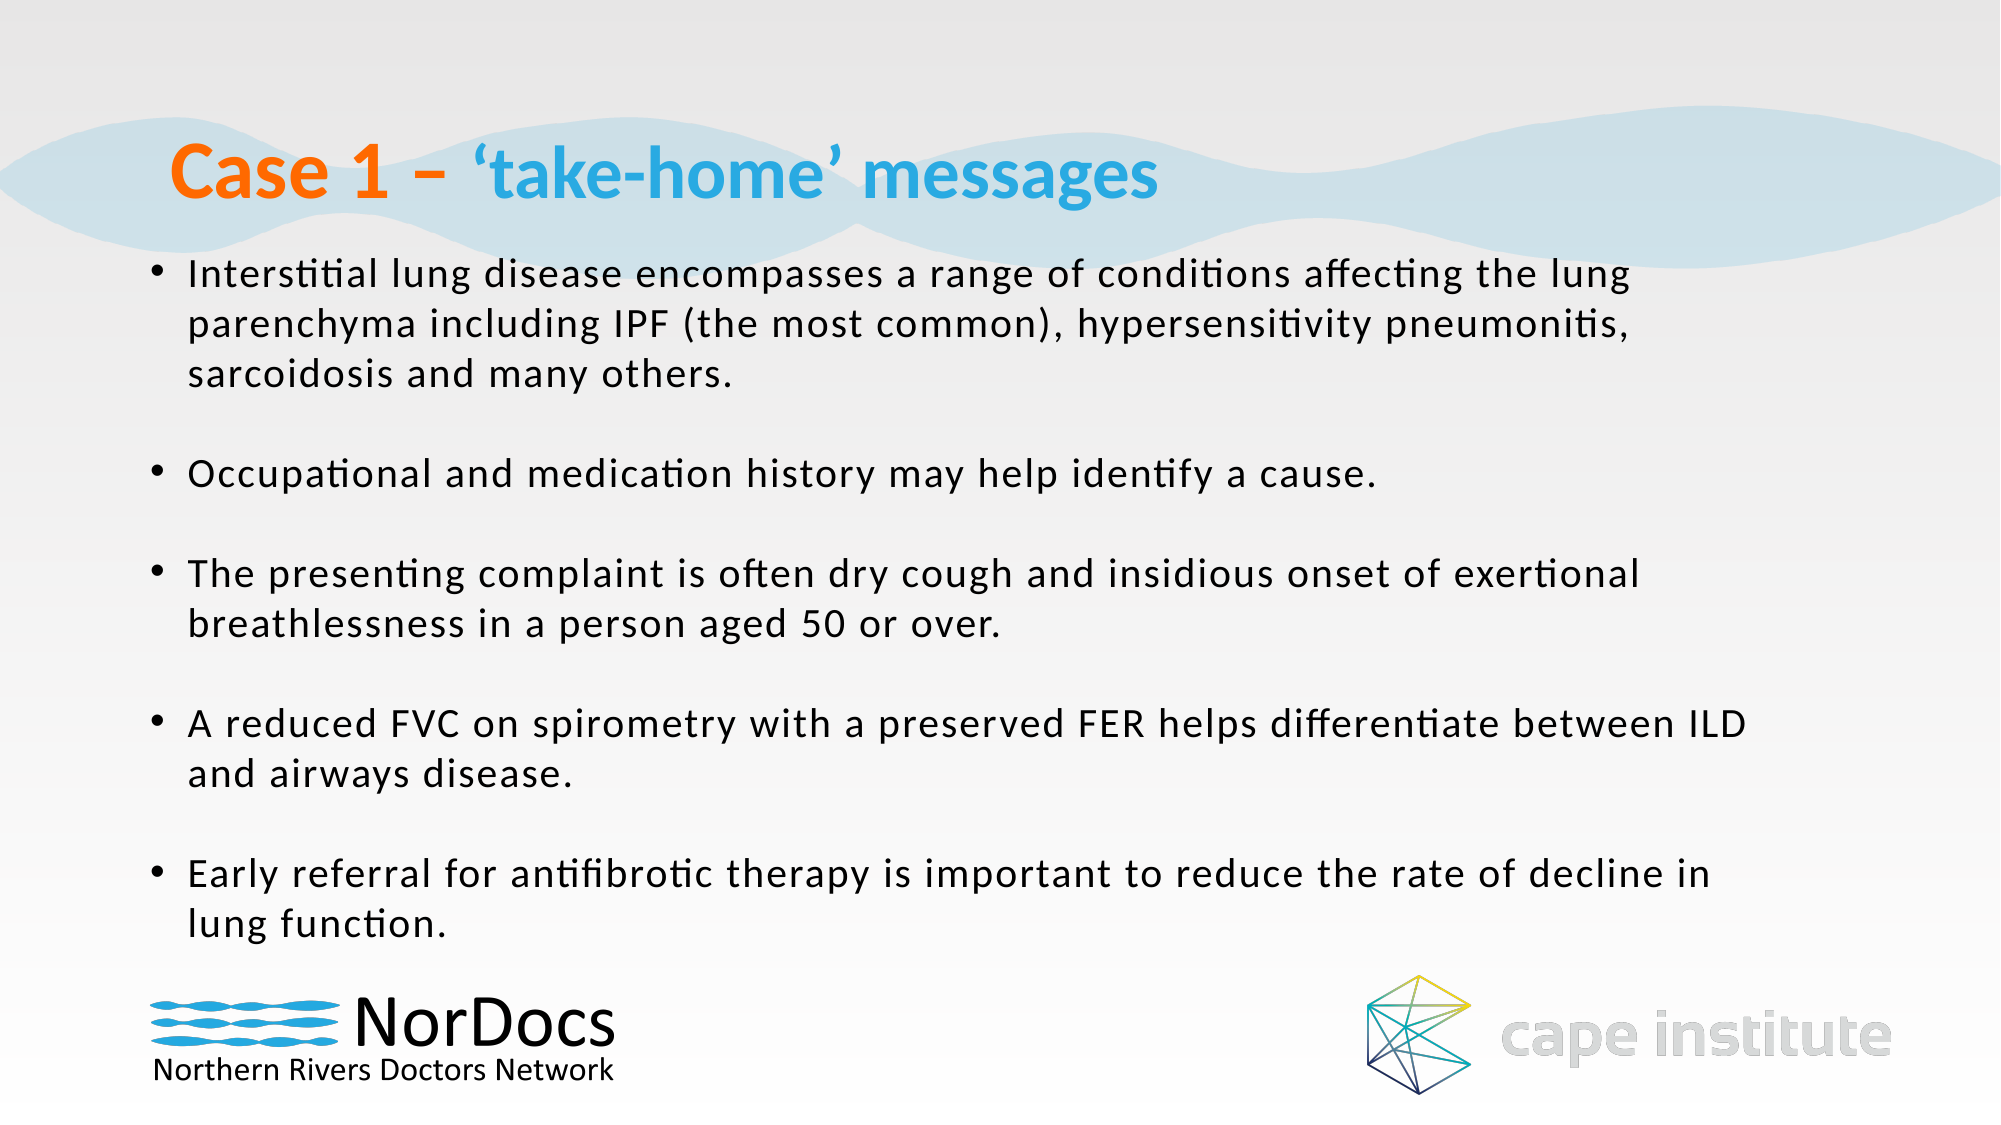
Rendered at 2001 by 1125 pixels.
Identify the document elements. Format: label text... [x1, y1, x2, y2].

picture [135, 1007, 631, 1095]
picture [1367, 975, 1891, 1095]
text_box Case 1 – ‘take-home’ messages [155, 108, 1176, 223]
list Interstitial lung disease encompasses a range of conditions affecting the lung parenchyma including IPF (the most common), hypersensitivity pneumonitis, sarcoidosis and many others. Occupational and medication history may help identify a cause. The presenting complaint is often dry cough and insidious onset of exertional breathlessness in a person aged 50 or over. A reduced FVC on spirometry with a preserved FER helps differentiate between ILD and airways disease. Early referral for antifibrotic therapy is important to reduce the rate of decline in lung function. [135, 184, 1817, 1007]
